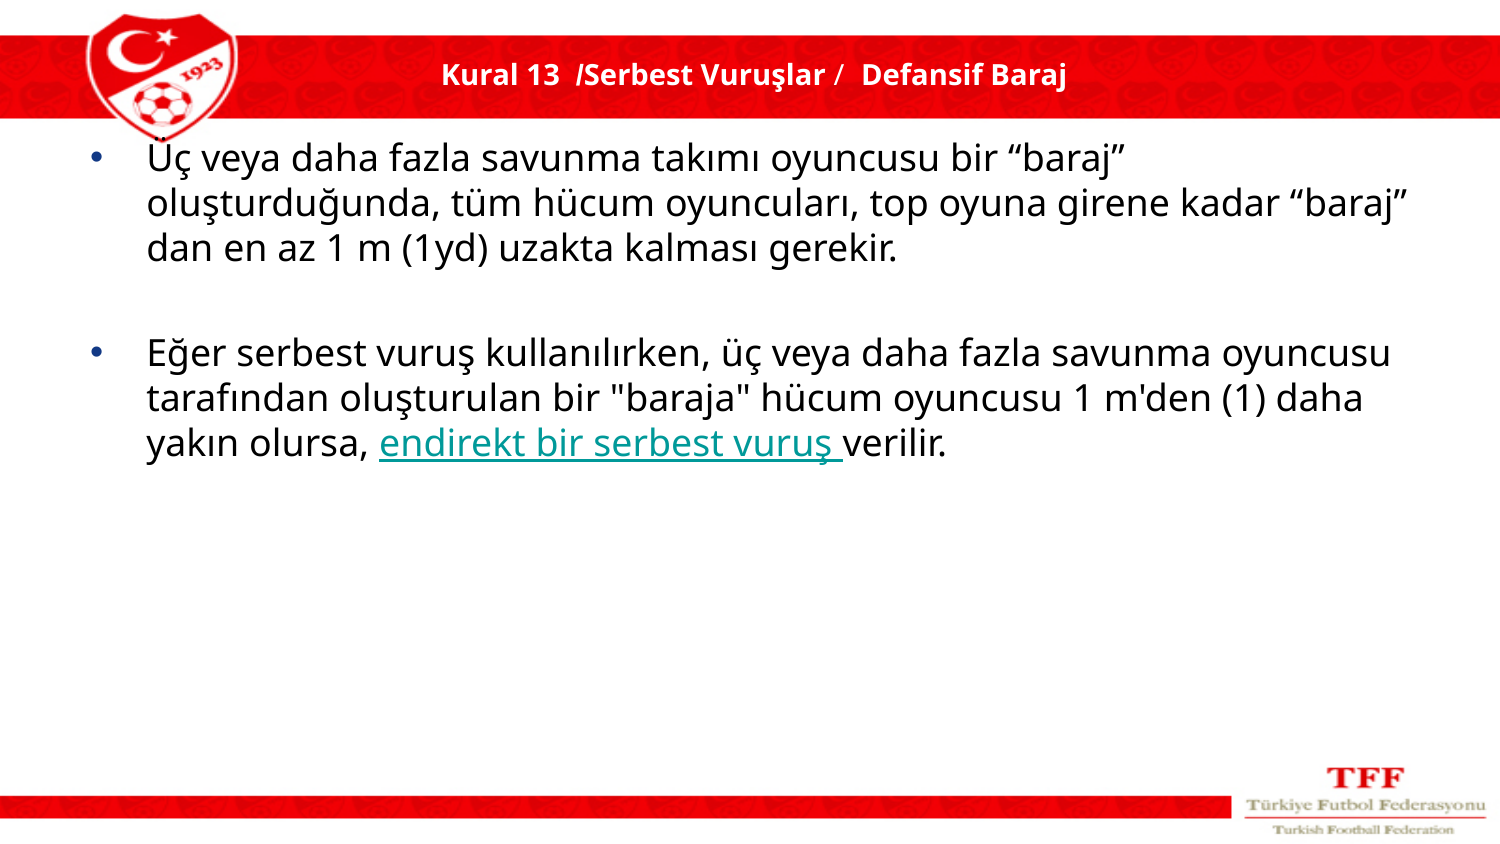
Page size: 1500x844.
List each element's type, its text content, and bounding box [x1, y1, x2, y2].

picture [0, 0, 1500, 844]
list Üç veya daha fazla savunma takımı oyuncusu bir “baraj” oluşturduğunda, tüm hücum oyuncuları, top oyuna girene kadar “baraj” dan en az 1 m (1yd) uzakta kalması gerekir. Eğer serbest vuruş kullanılırken, üç veya daha fazla savunma oyuncusu tarafından oluşturulan bir "baraja" hücum oyuncusu 1 m'den (1) daha yakın olursa, endirekt bir serbest vuruş verilir. [75, 126, 1425, 754]
title Kural 13 /Serbest Vuruşlar / Defansif Baraj [75, 43, 1425, 126]
